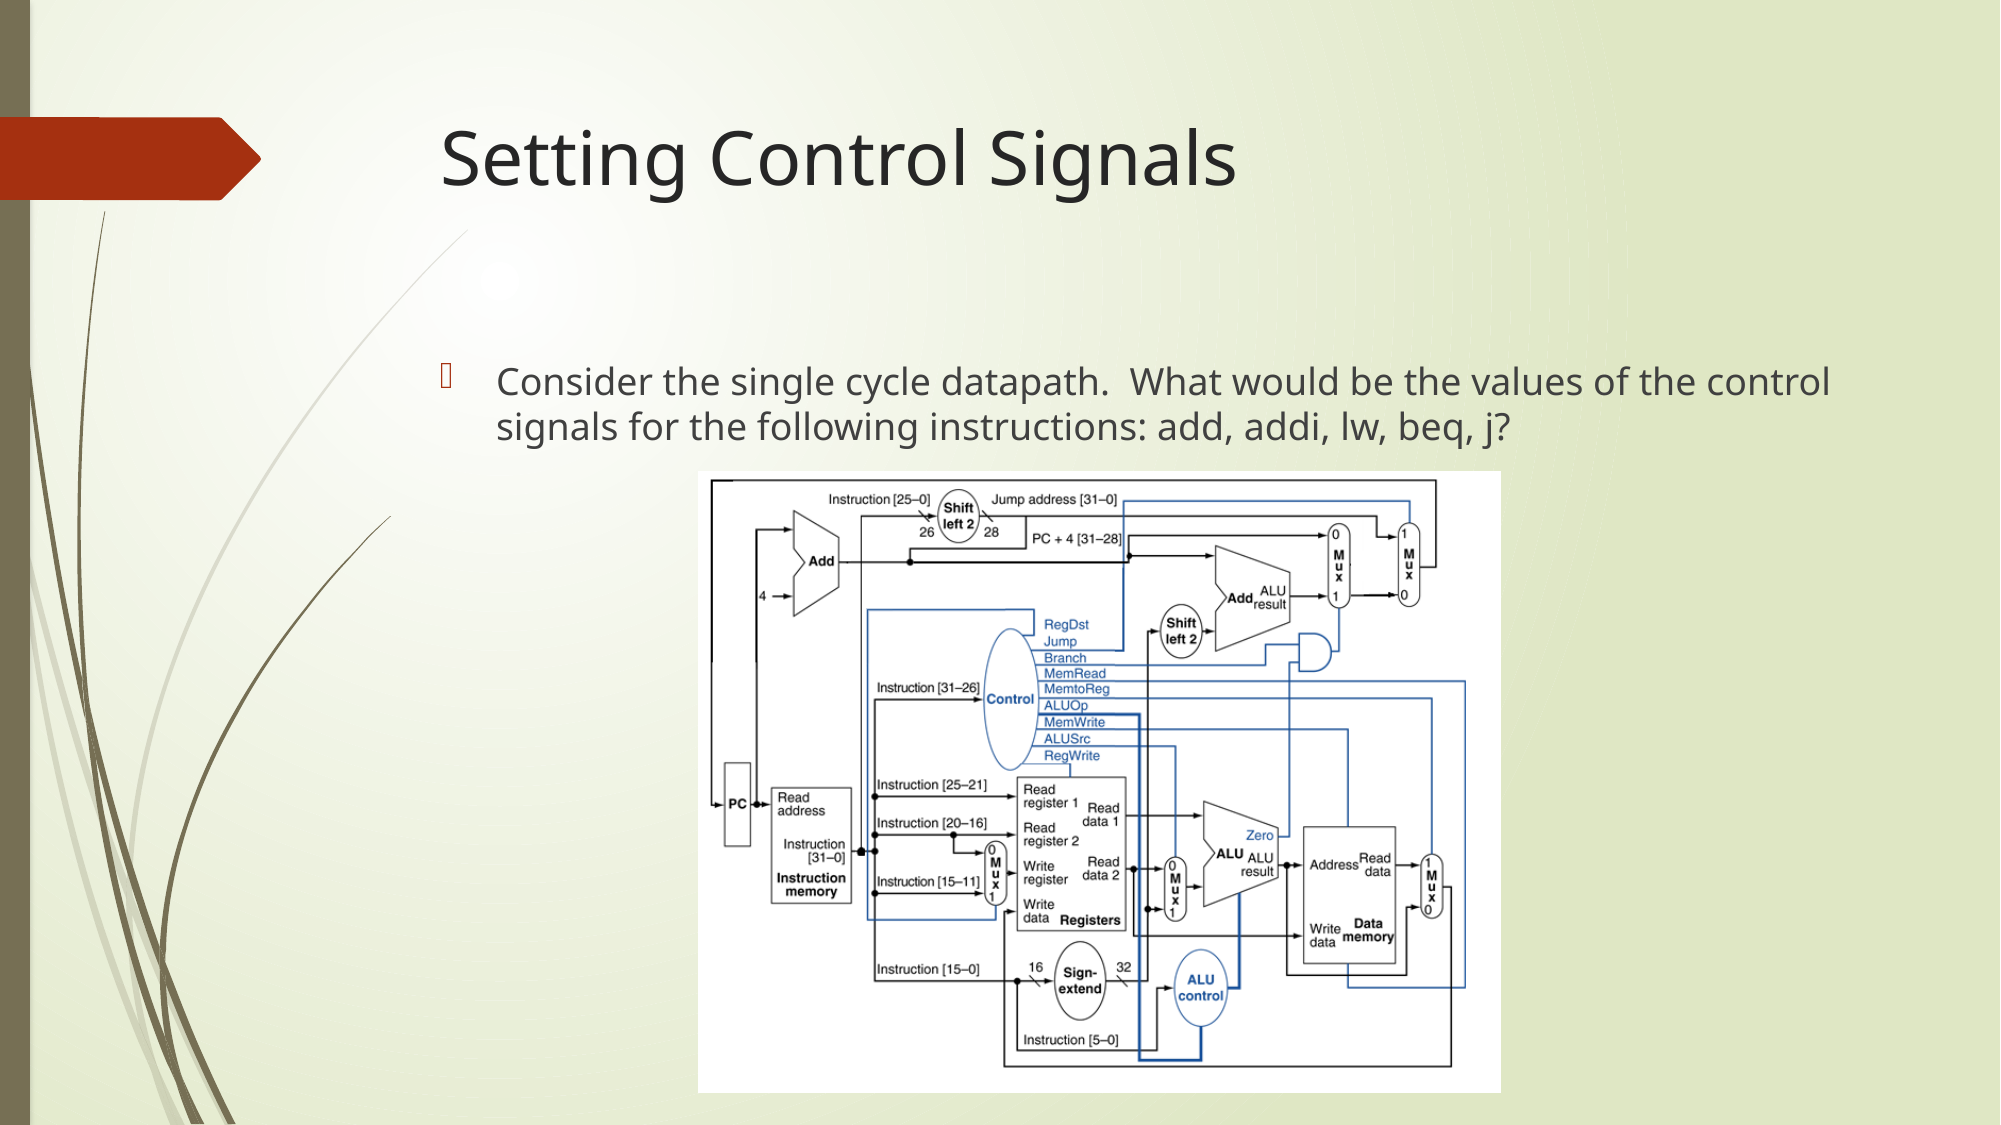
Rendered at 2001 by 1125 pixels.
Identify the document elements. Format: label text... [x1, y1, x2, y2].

title Setting Control Signals [425, 102, 1888, 313]
picture [698, 471, 1501, 1093]
list Consider the single cycle datapath. What would be the values of the control signals for the following instructions: add, addi, lw, beq, j? [424, 350, 1888, 970]
